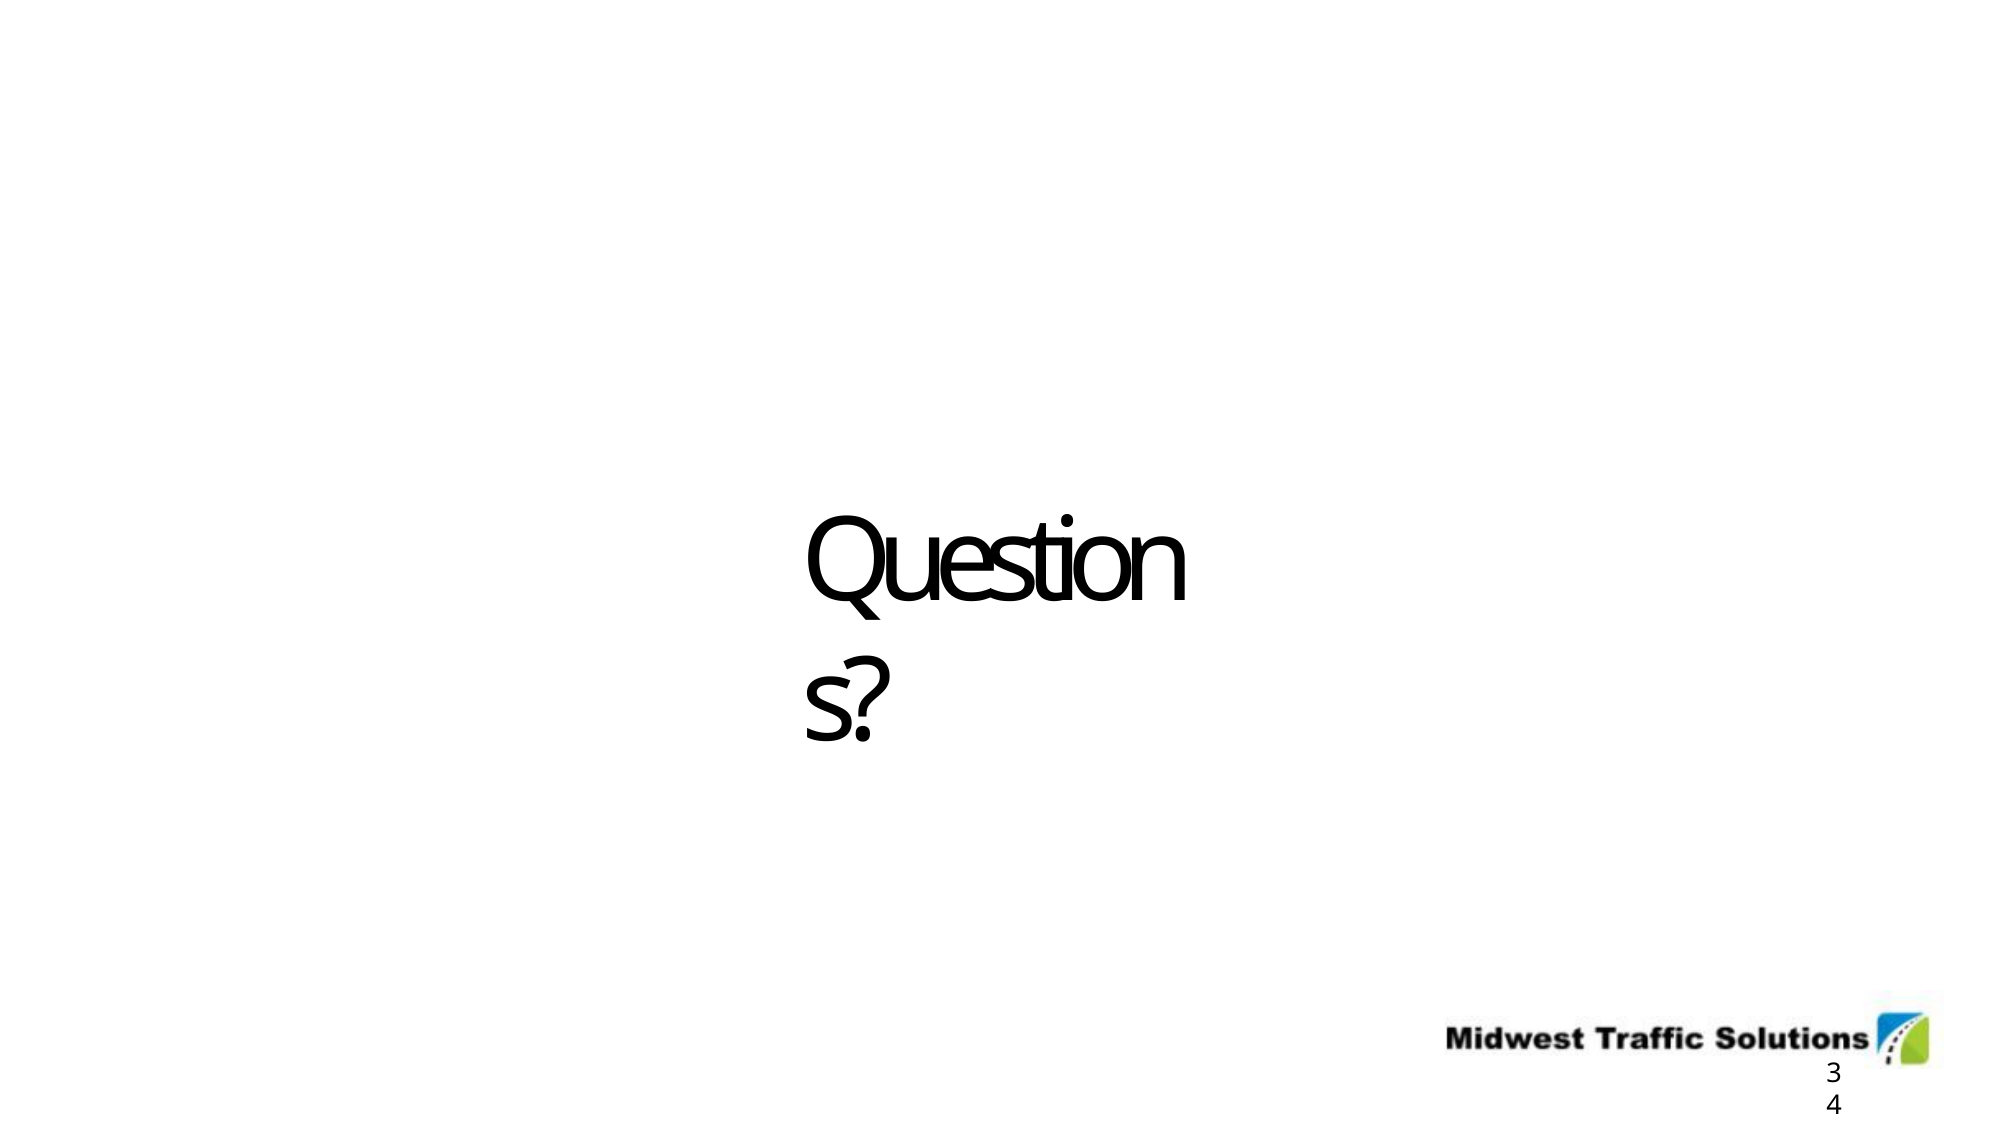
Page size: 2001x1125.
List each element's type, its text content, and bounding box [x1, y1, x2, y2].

text_box 34 [1824, 1053, 1851, 1121]
title Questions? [799, 481, 1201, 764]
picture [1444, 990, 1944, 1069]
